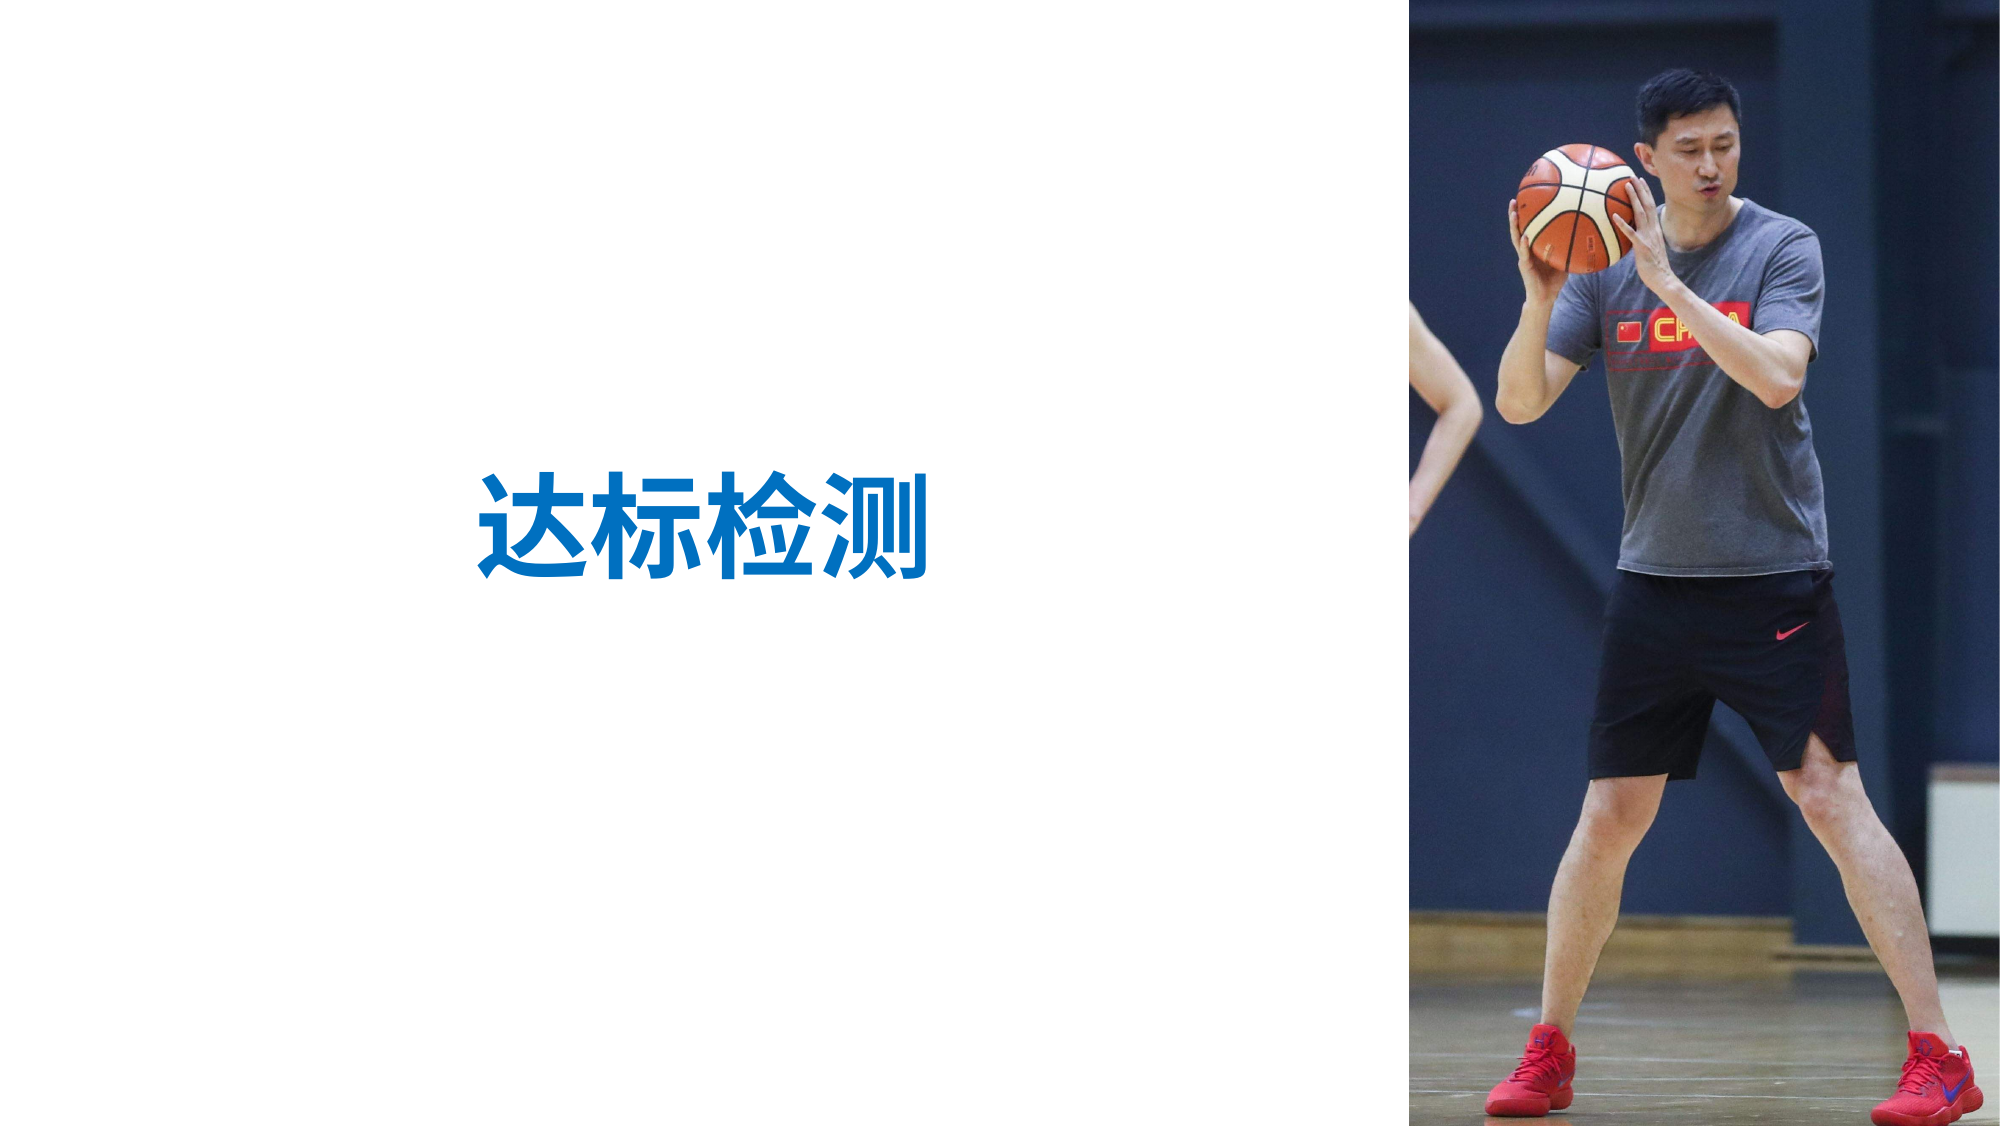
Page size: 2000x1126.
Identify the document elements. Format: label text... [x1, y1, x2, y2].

text_box 达标检测 [0, 442, 1403, 605]
picture [1408, 0, 2000, 1126]
